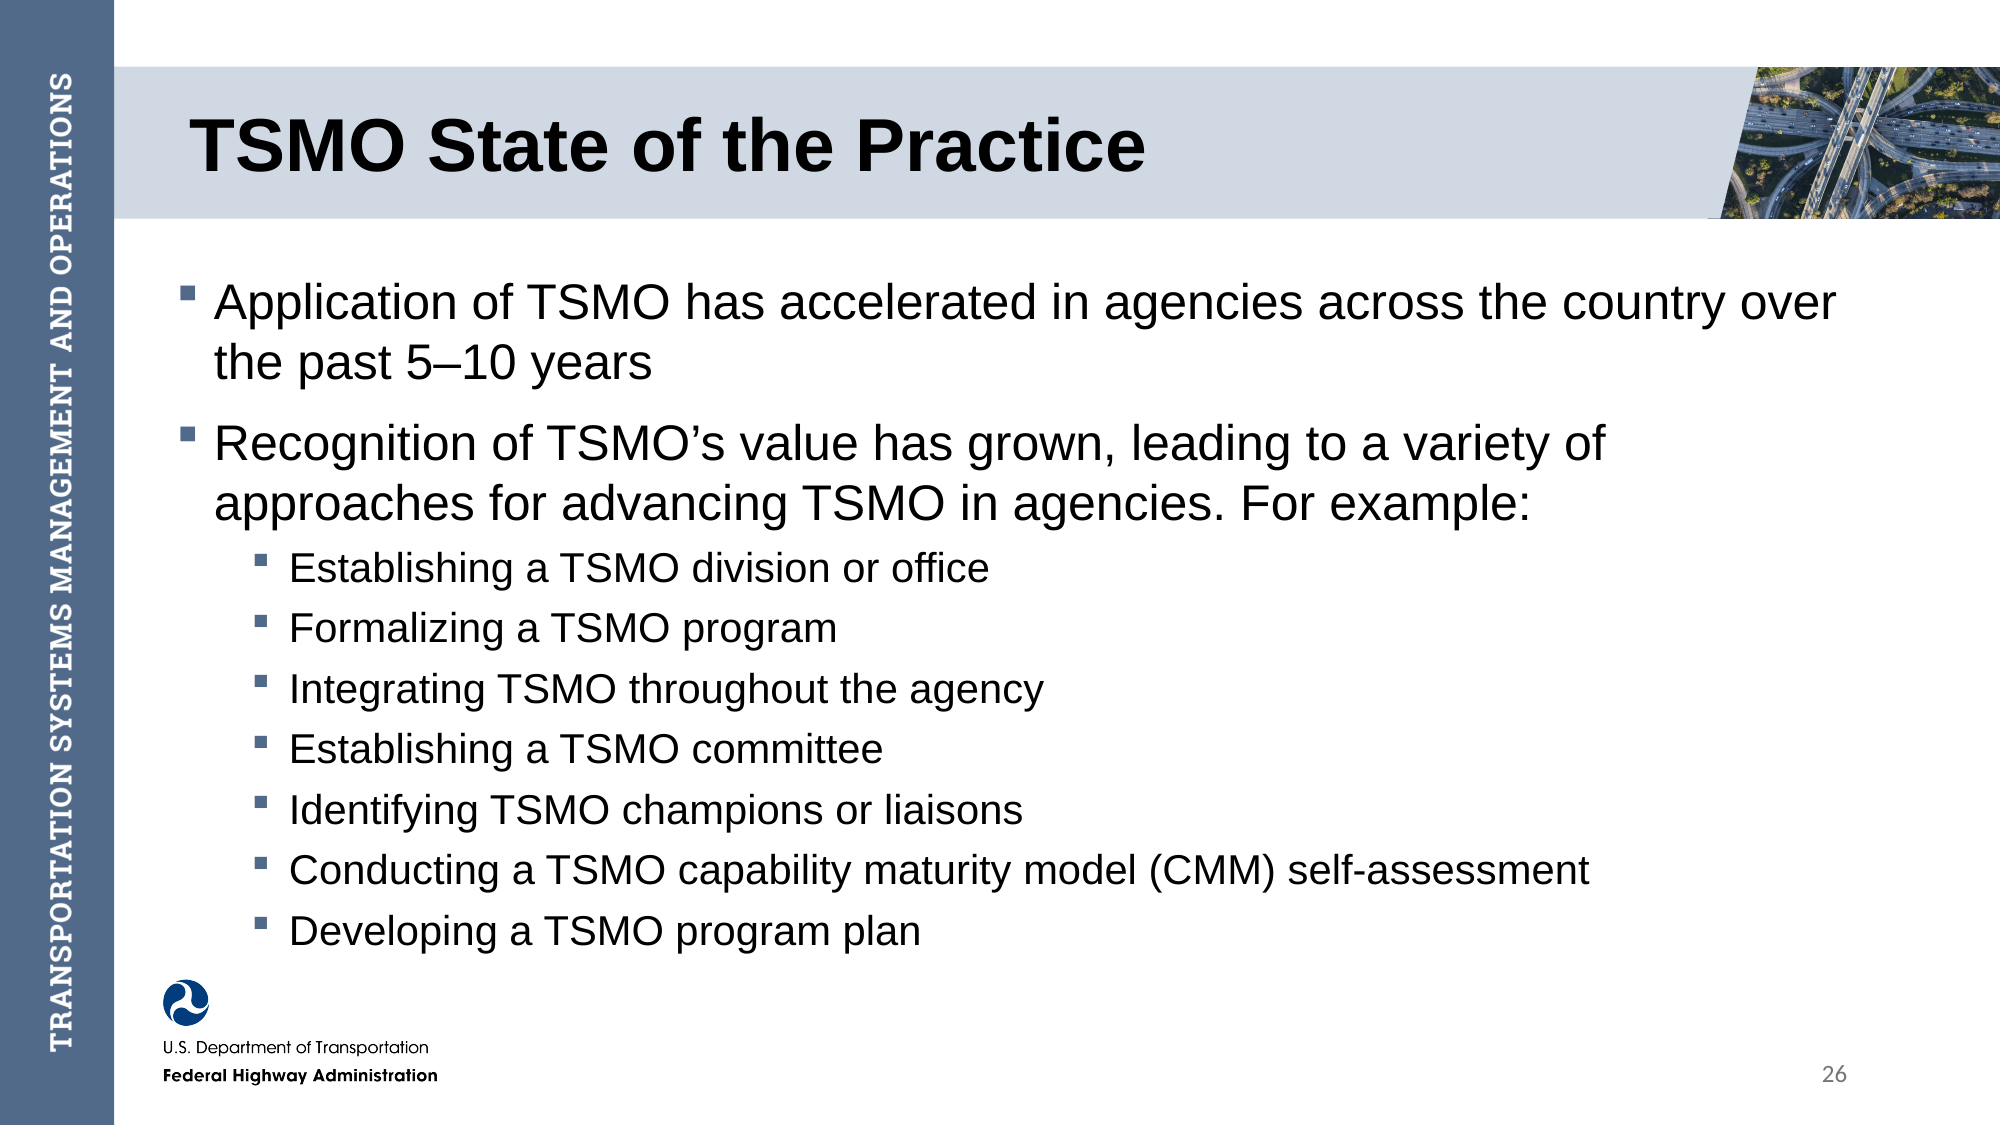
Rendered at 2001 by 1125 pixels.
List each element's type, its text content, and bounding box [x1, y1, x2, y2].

picture [46, 64, 109, 1061]
title TSMO State of the Practice [175, 99, 1652, 183]
picture [1721, 67, 2000, 219]
list Application of TSMO has accelerated in agencies across the country over the past 5–10 years Recognition of TSMO’s value has grown, leading to a variety of approaches for advancing TSMO in agencies. For example: Establishing a TSMO division or office Formalizing a TSMO program Integrating TSMO throughout the agency Establishing a TSMO committee Identifying TSMO champions or liaisons Conducting a TSMO capability maturity model (CMM) self-assessment Developing a TSMO program plan [161, 261, 1880, 1010]
slide_number 26 [1412, 1042, 1863, 1103]
picture [161, 1010, 439, 1088]
